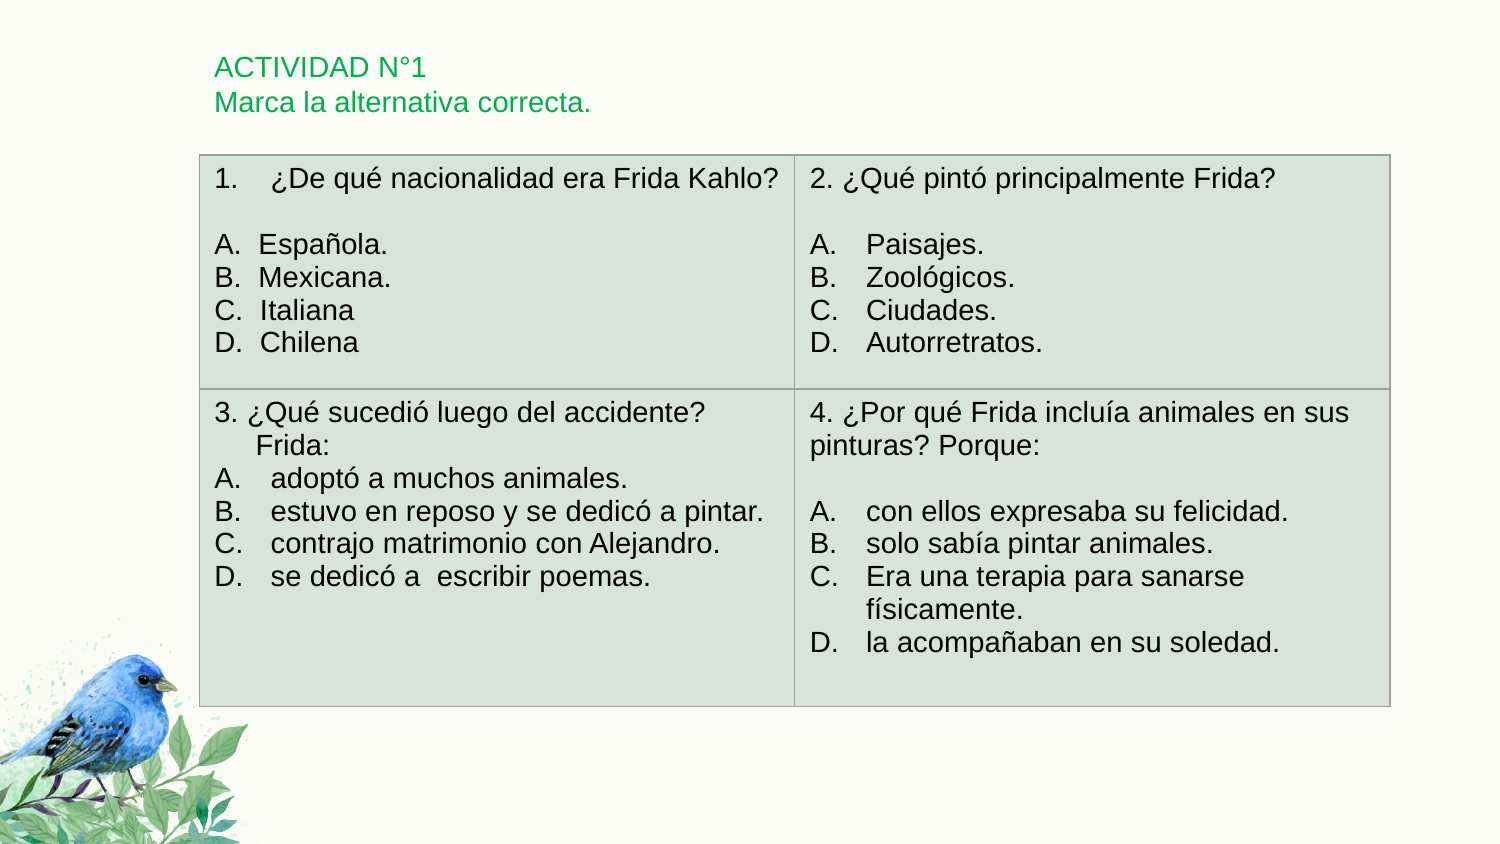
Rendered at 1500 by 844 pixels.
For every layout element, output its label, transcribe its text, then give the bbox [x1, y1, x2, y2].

table_cell 3. ¿Qué sucedió luego del accidente? Frida: adoptó a muchos animales. estuvo en reposo y se dedicó a pintar. contrajo matrimonio con Alejandro. se dedicó a escribir poemas. [200, 390, 794, 706]
picture [0, 605, 307, 844]
table_header 2. ¿Qué pintó principalmente Frida? Paisajes. Zoológicos. Ciudades. Autorretratos. [795, 156, 1389, 388]
text_box ACTIVIDAD N°1 Marca la alternativa correcta. [199, 41, 896, 126]
table_cell 4. ¿Por qué Frida incluía animales en sus pinturas? Porque: con ellos expresaba su felicidad. solo sabía pintar animales. Era una terapia para sanarse físicamente. la acompañaban en su soledad. [795, 390, 1389, 706]
table_header ¿De qué nacionalidad era Frida Kahlo? A. Española. B. Mexicana. C. Italiana D. Chilena [200, 156, 794, 388]
